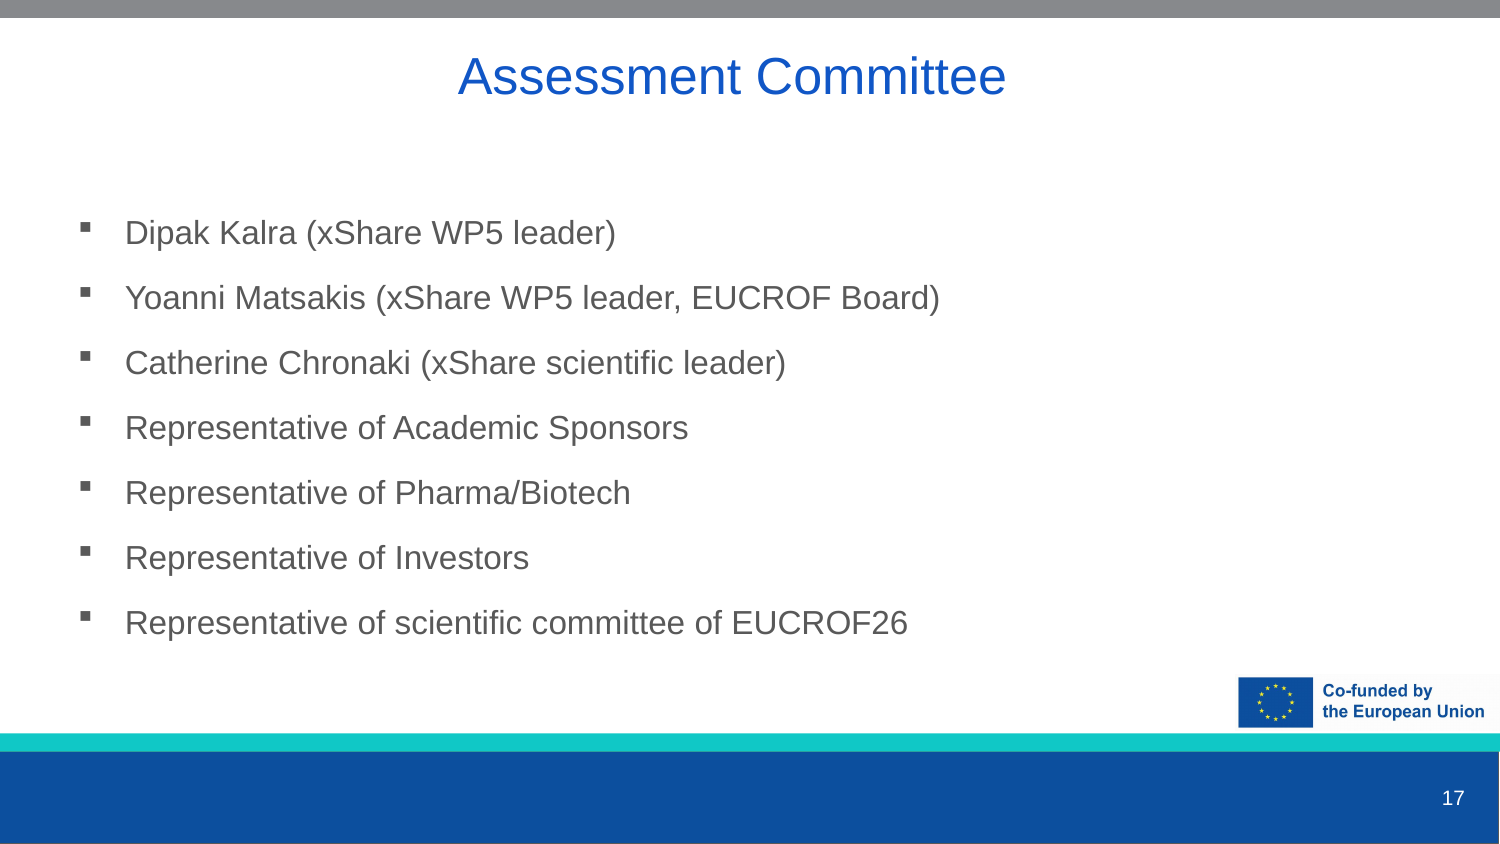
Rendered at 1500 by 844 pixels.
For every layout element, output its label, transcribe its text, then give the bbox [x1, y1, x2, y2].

slide_number 17 [1389, 764, 1480, 830]
text_box Dipak Kalra (xShare WP5 leader) Yoanni Matsakis (xShare WP5 leader, EUCROF Board) Catherine Chronaki (xShare scientific leader) Representative of Academic Sponsors Representative of Pharma/Biotech Representative of Investors Representative of scientific committee of EUCROF26 [63, 203, 1480, 649]
picture [1235, 674, 1500, 731]
text_box Assessment Committee [78, 21, 1387, 135]
